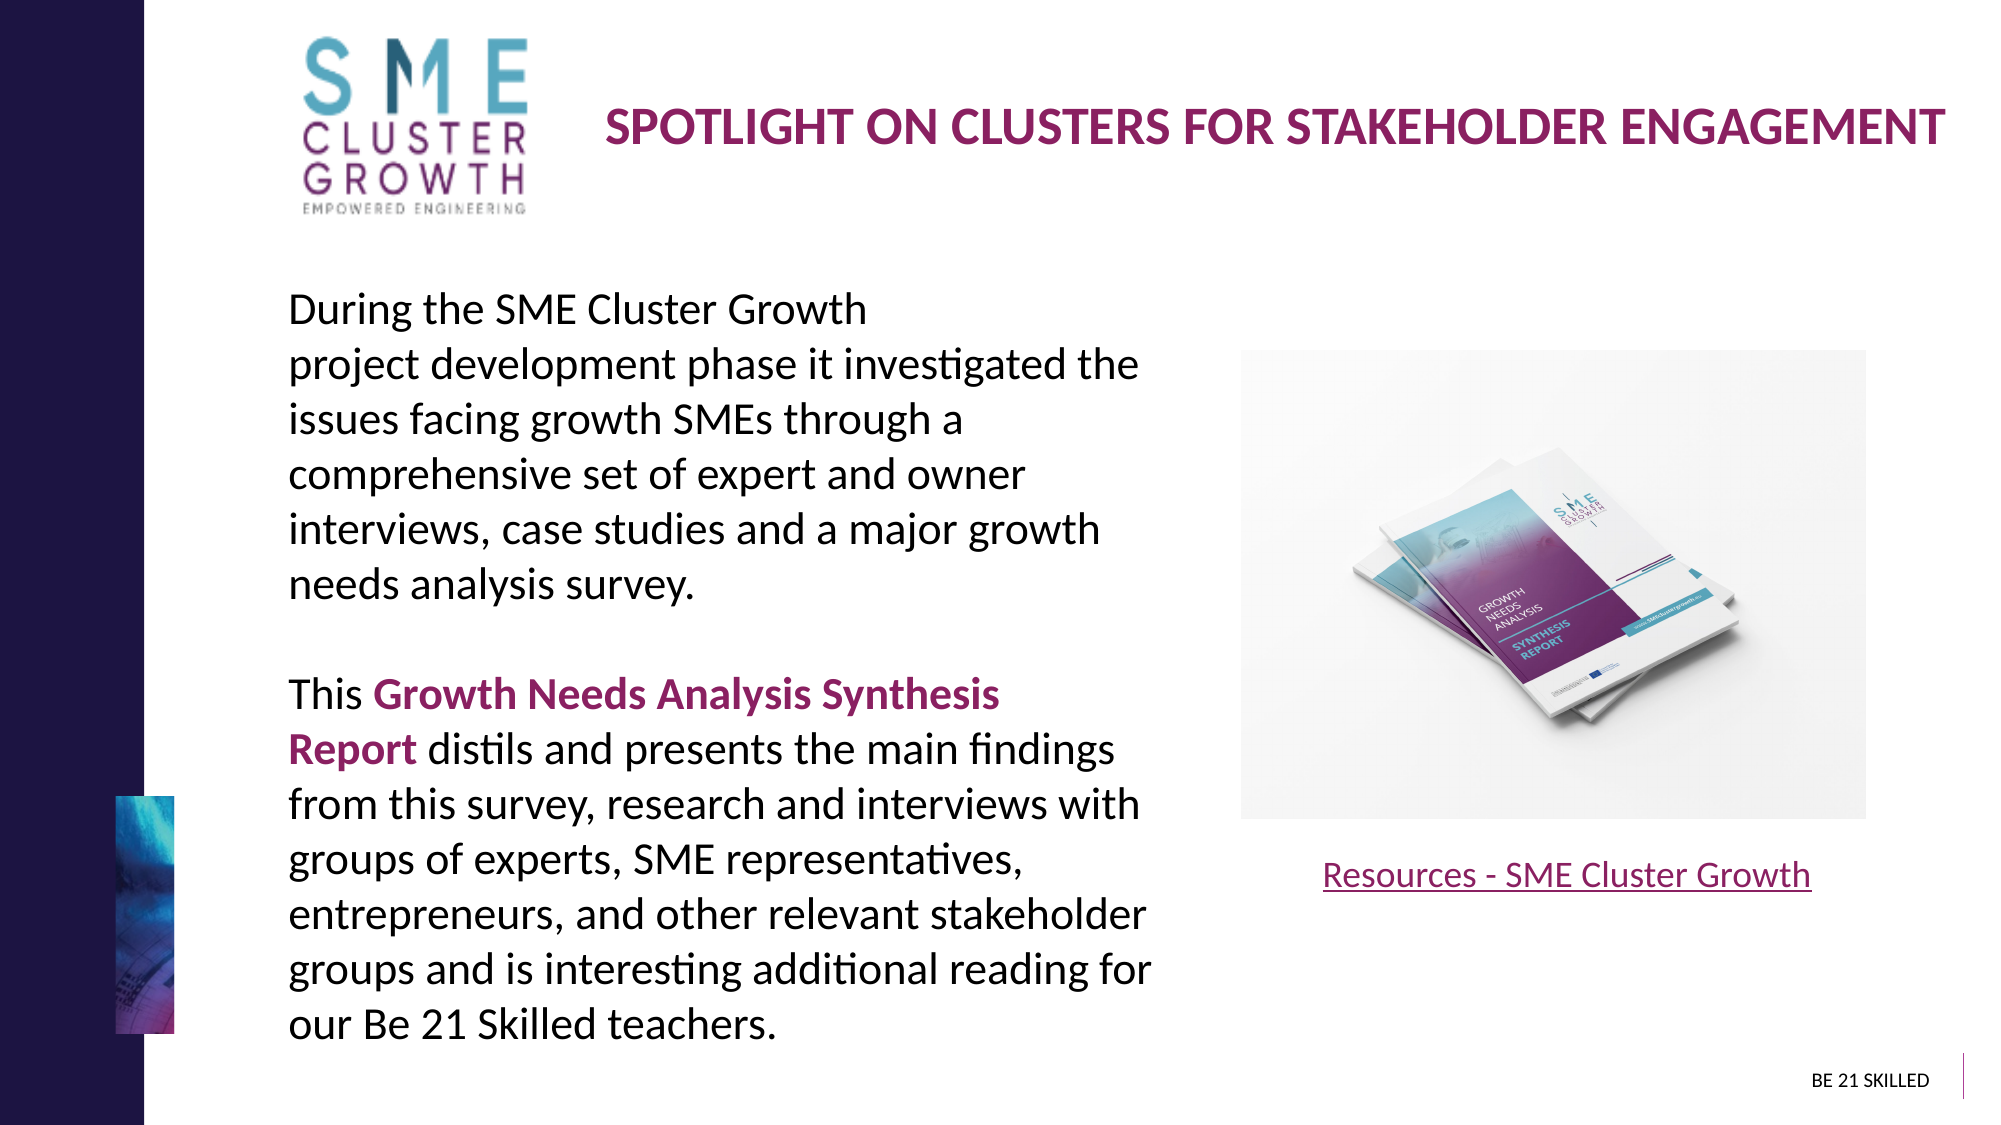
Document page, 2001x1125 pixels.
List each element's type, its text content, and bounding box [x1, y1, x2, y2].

picture [1241, 350, 1866, 819]
picture [278, 13, 535, 232]
text_box [0, 0, 145, 1125]
text_box SPOTLIGHT ON CLUSTERS FOR STAKEHOLDER ENGAGEMENT [535, 34, 2000, 211]
text_box During the SME Cluster Growth project development phase it investigated the issues facing growth SMEs through a comprehensive set of expert and owner interviews, case studies and a major growth needs analysis survey. This Growth Needs Analysis Synthesis Report distils and presents the main findings from this survey, research and interviews with groups of experts, SME representatives, entrepreneurs, and other relevant stakeholder groups and is interesting additional reading for our Be 21 Skilled teachers. [273, 271, 1212, 1057]
text_box Resources - SME Cluster Growth [1307, 842, 2000, 903]
picture [26, 796, 264, 1034]
